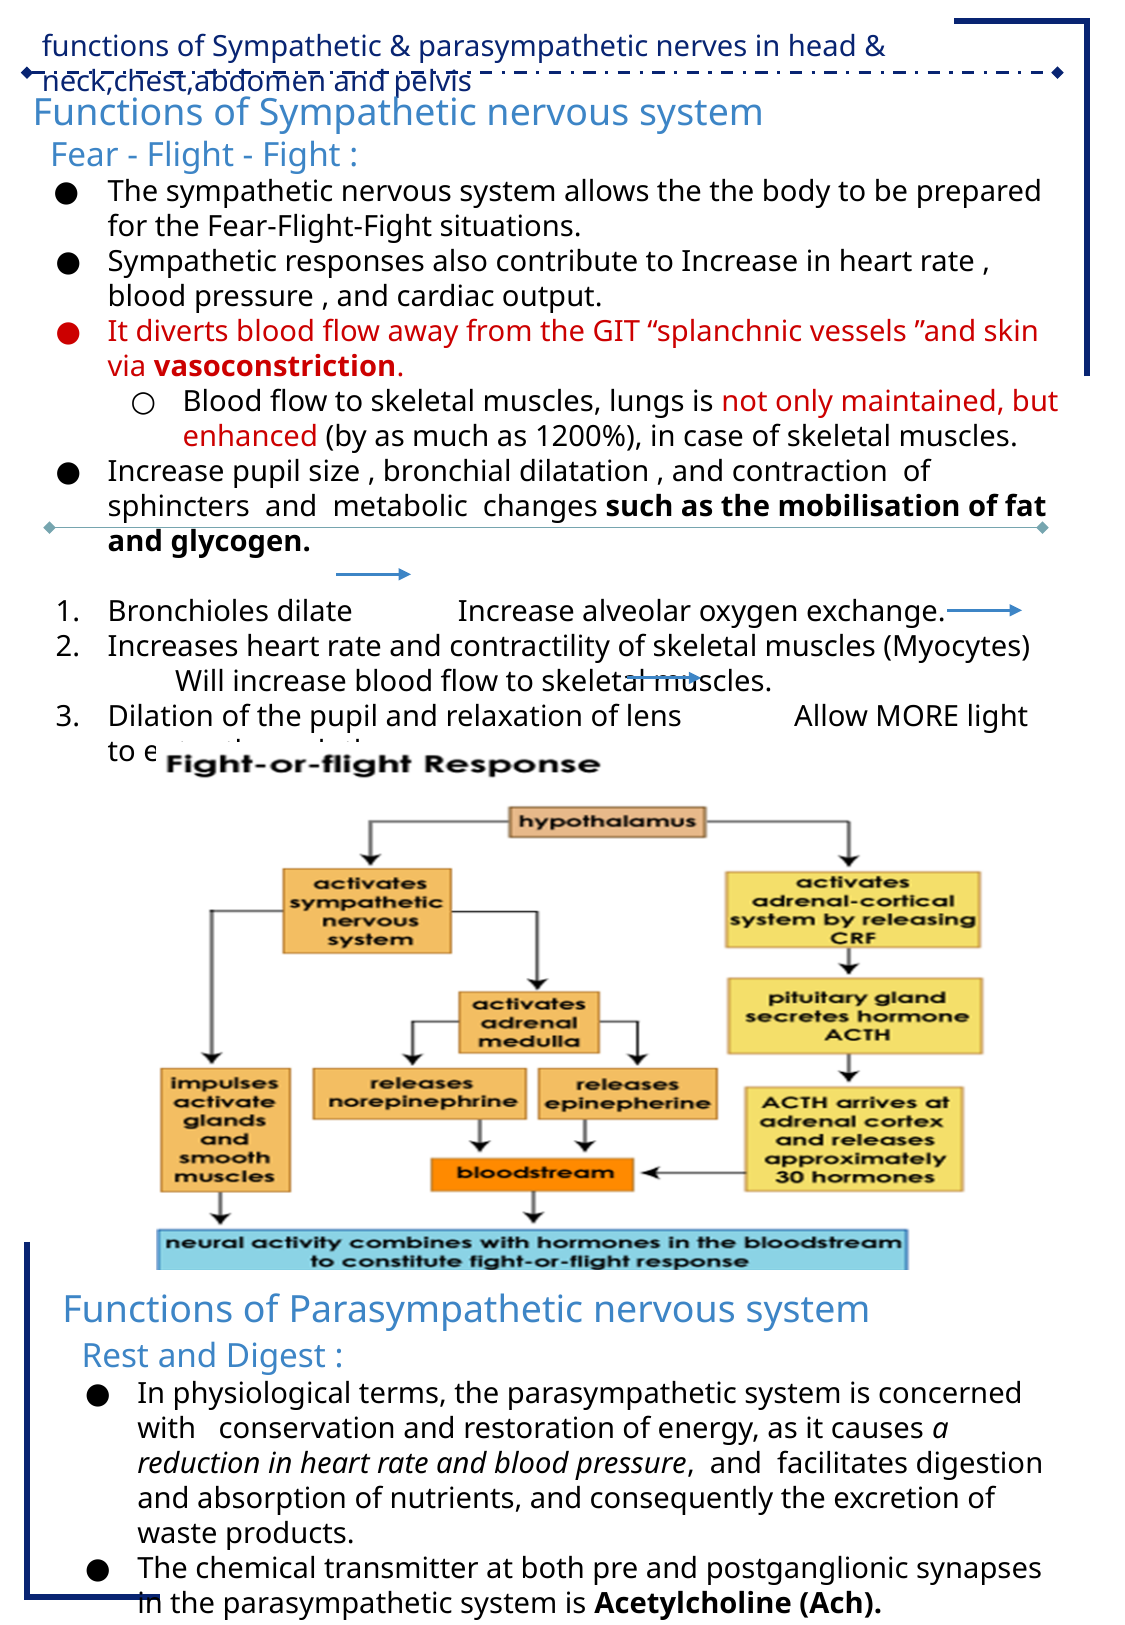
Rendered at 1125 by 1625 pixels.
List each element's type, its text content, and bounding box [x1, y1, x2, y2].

text_box Functions of Parasympathetic nervous system Rest and Digest : In physiological terms, the parasympathetic system is concerned with conservation and restoration of energy, as it causes a reduction in heart rate and blood pressure, and facilitates digestion and absorption of nutrients, and consequently the excretion of waste products. The chemical transmitter at both pre and postganglionic synapses in the parasympathetic system is Acetylcholine (Ach). [47, 1269, 1078, 1604]
text_box Functions of Sympathetic nervous system Fear - Flight - Fight : The sympathetic nervous system allows the the body to be prepared for the Fear-Flight-Fight situations. Sympathetic responses also contribute to Increase in heart rate , blood pressure , and cardiac output. It diverts blood flow away from the GIT “splanchnic vessels ”and skin via vasoconstriction. Blood flow to skeletal muscles, lungs is not only maintained, but enhanced (by as much as 1200%), in case of skeletal muscles. Increase pupil size , bronchial dilatation , and contraction of sphincters and metabolic changes such as the mobilisation of fat and glycogen. Bronchioles dilate Increase alveolar oxygen exchange. Increases heart rate and contractility of skeletal muscles (Myocytes) Will increase blood flow to skeletal muscles. Dilation of the pupil and relaxation of lens Allow MORE light to enter through the eye. [17, 72, 1075, 753]
picture [156, 742, 1014, 1270]
